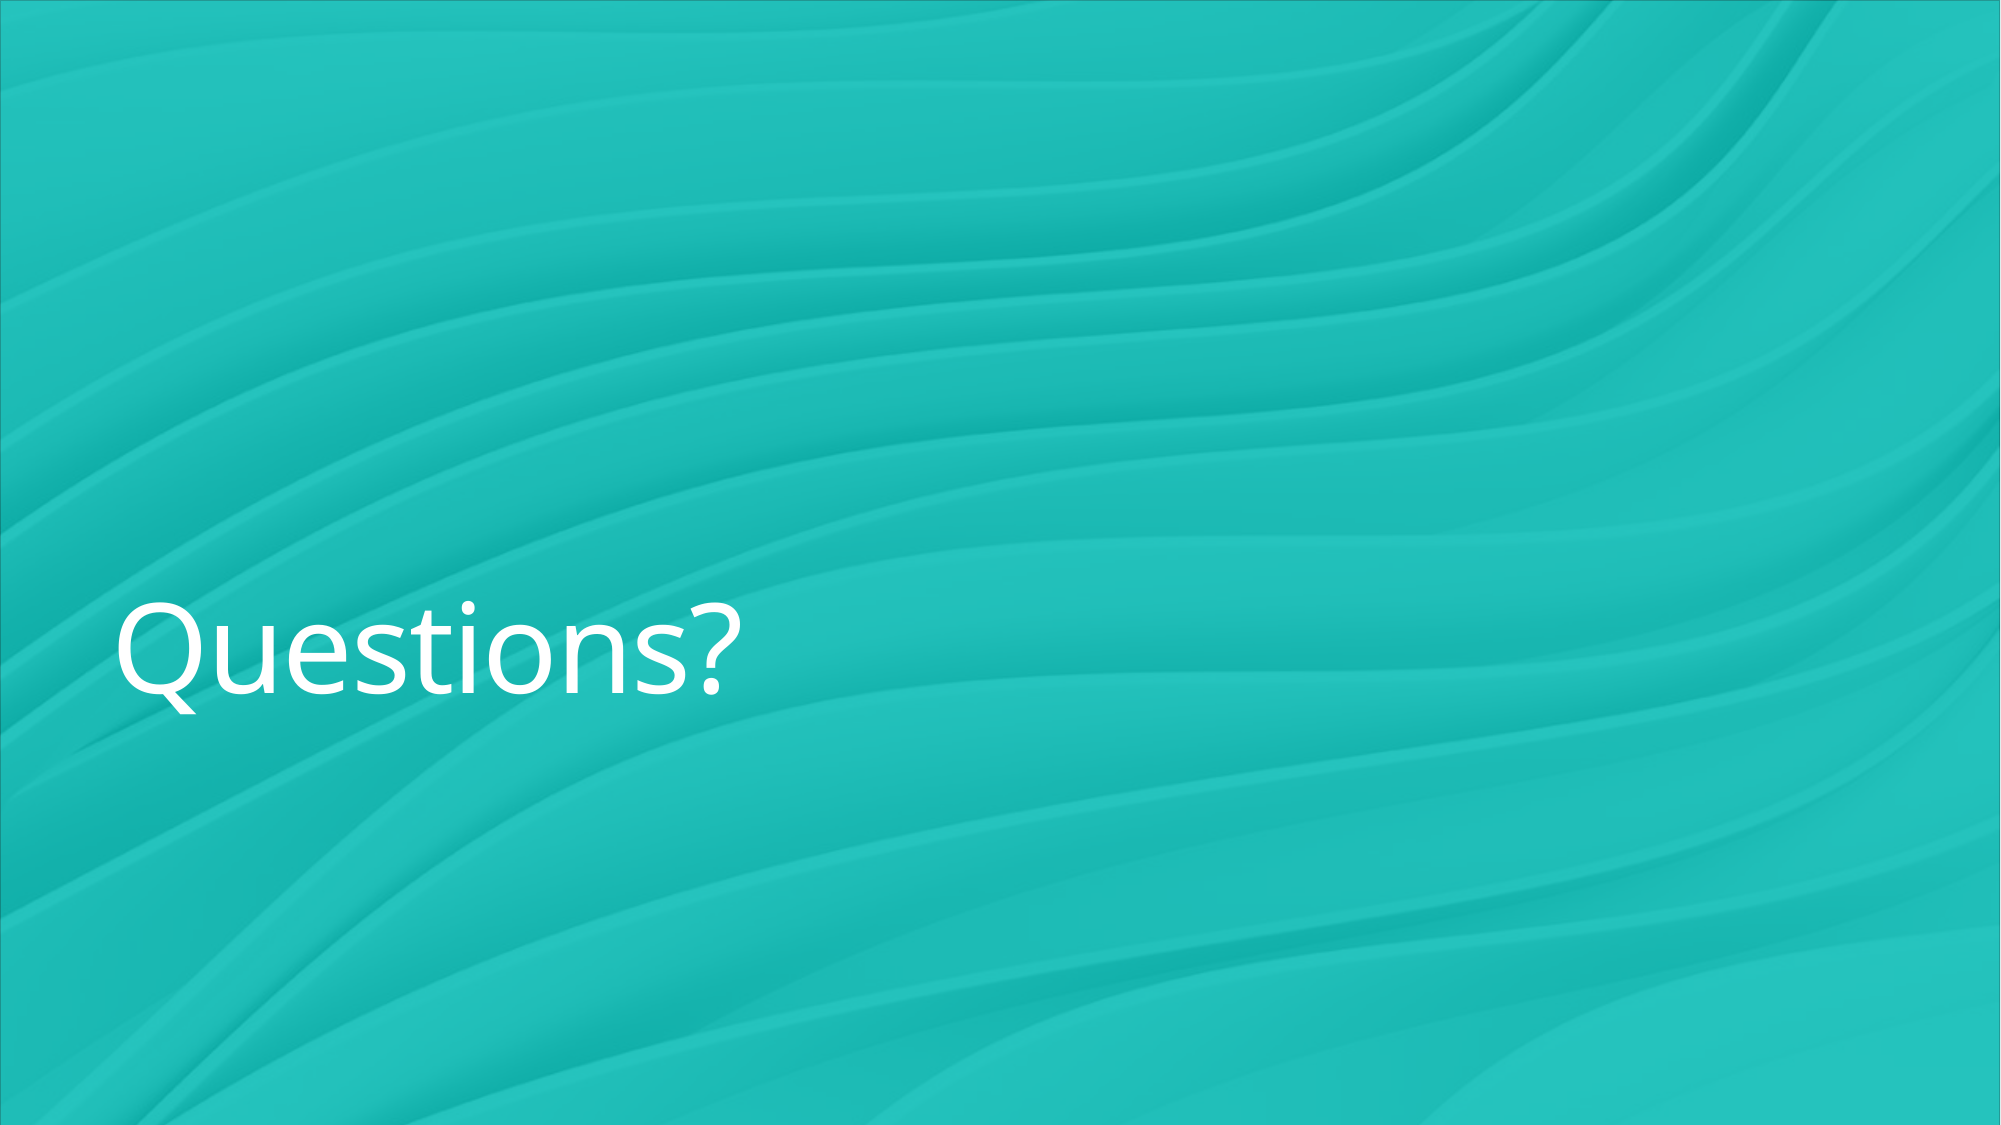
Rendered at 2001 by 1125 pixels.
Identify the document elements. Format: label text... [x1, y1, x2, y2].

title Questions? [111, 591, 1000, 728]
